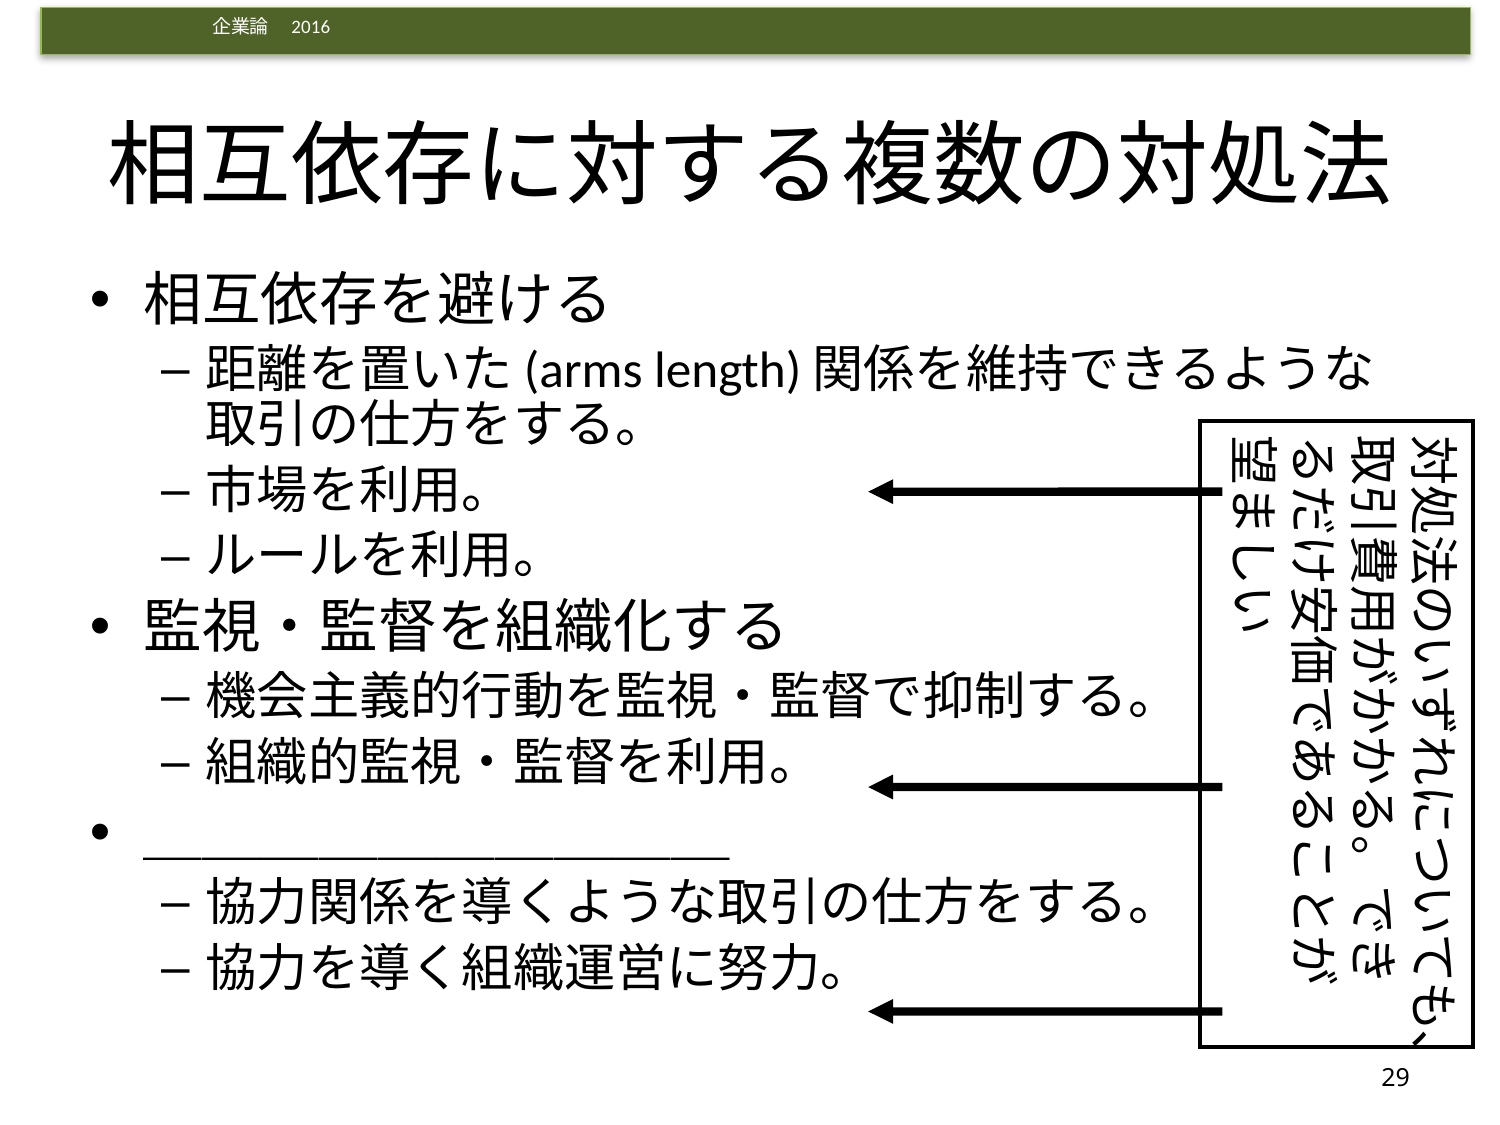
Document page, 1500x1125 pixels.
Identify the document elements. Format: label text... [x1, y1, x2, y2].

text_box 対処法のいずれについても、取引費用がかかる。できるだけ安価であることが望ましい [1200, 420, 1473, 1047]
text_box [868, 1005, 1223, 1018]
slide_number 29 [1299, 1047, 1425, 1103]
list 相互依存を避ける 距離を置いた(arms length)関係を維持できるような取引の仕方をする。 市場を利用。 ルールを利用。 監視・監督を組織化する 機会主義的行動を監視・監督で抑制する。 組織的監視・監督を利用。 ＿＿＿＿＿＿＿＿＿＿ 協力関係を導くような取引の仕方をする。 協力を導く組織運営に努力。 [75, 262, 1425, 1005]
title 相互依存に対する複数の対処法 [75, 66, 1425, 256]
text_box [868, 780, 1223, 794]
text_box [868, 485, 1200, 498]
